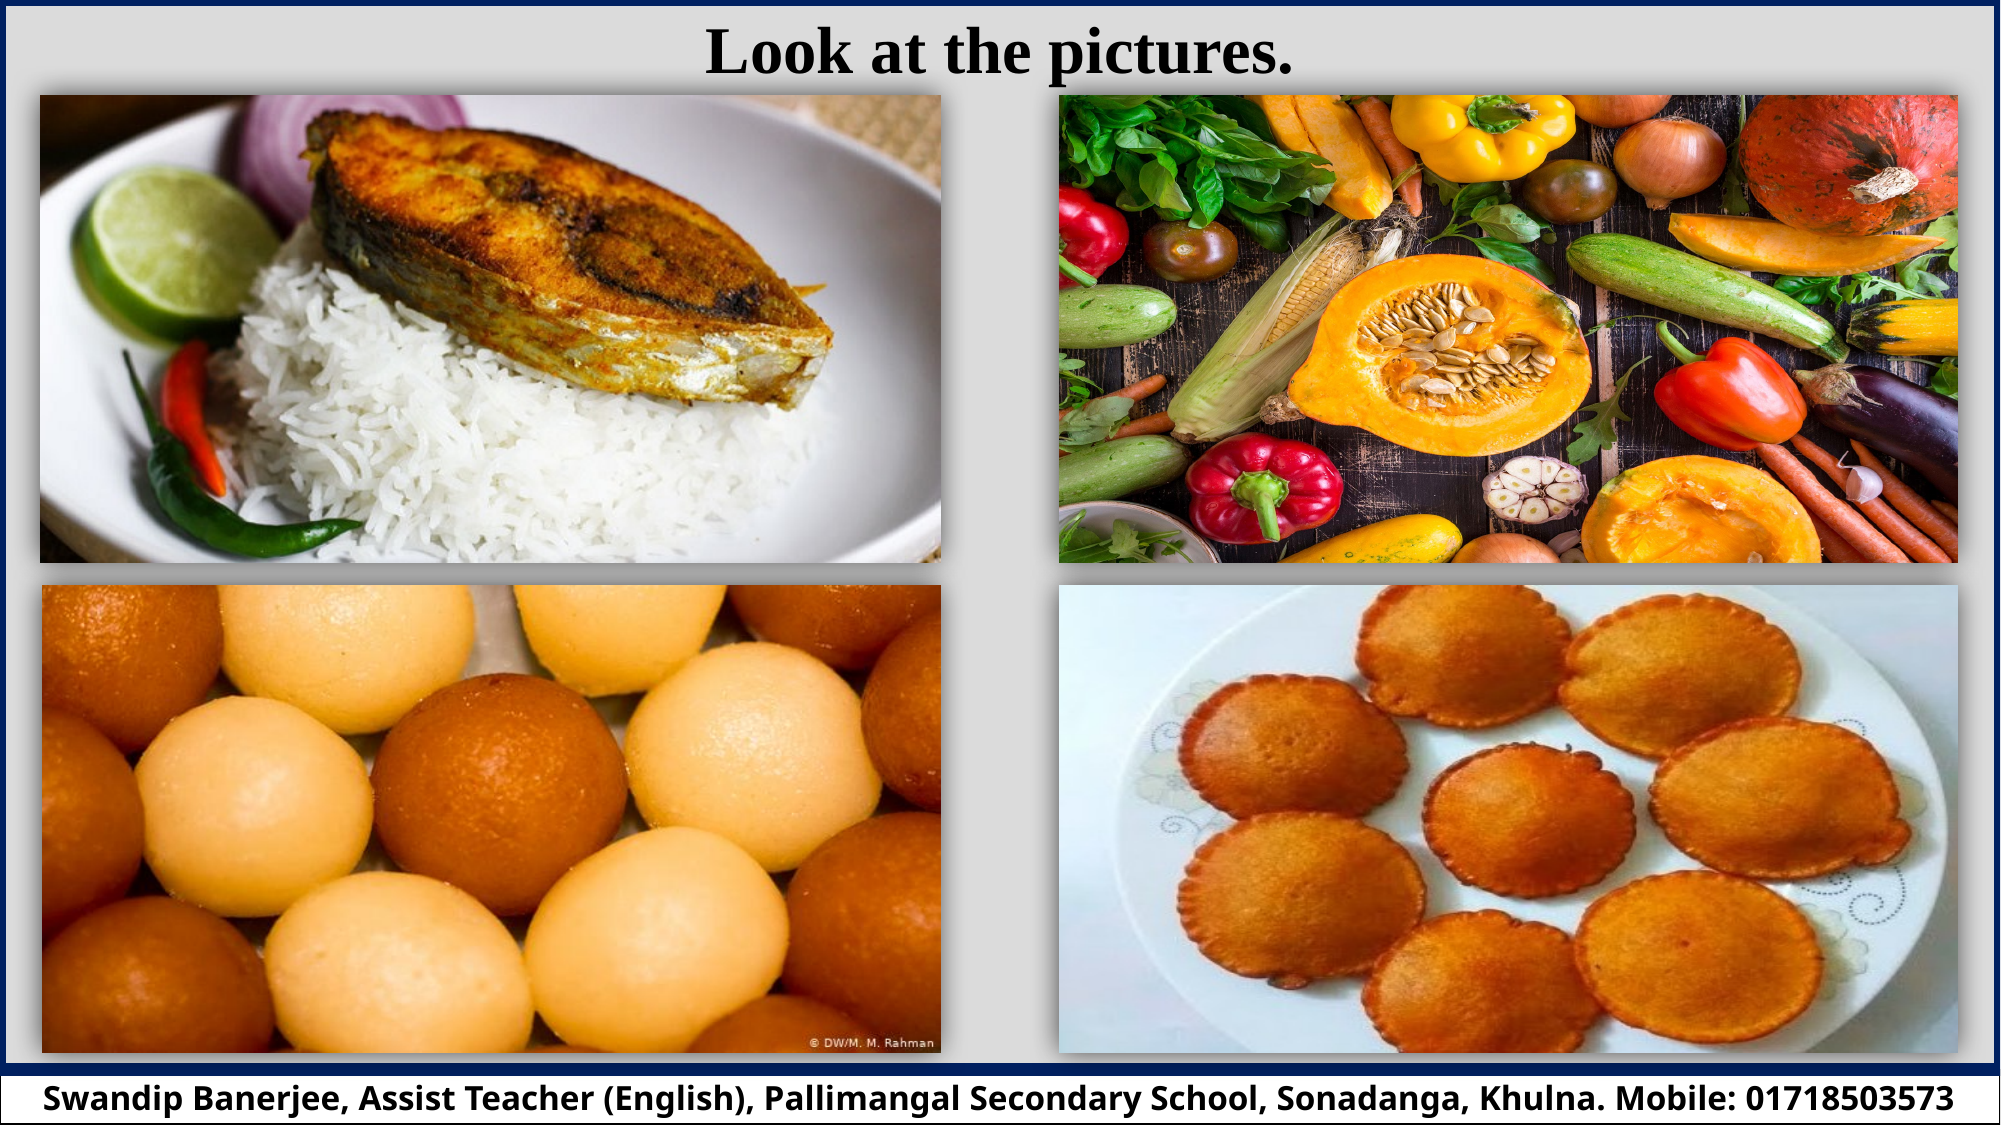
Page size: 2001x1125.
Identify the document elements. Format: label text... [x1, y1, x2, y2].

text_box Look at the pictures. [312, 0, 1688, 95]
picture [40, 95, 941, 563]
picture [42, 585, 941, 1053]
picture [1059, 95, 1958, 563]
picture [1059, 585, 1958, 1053]
